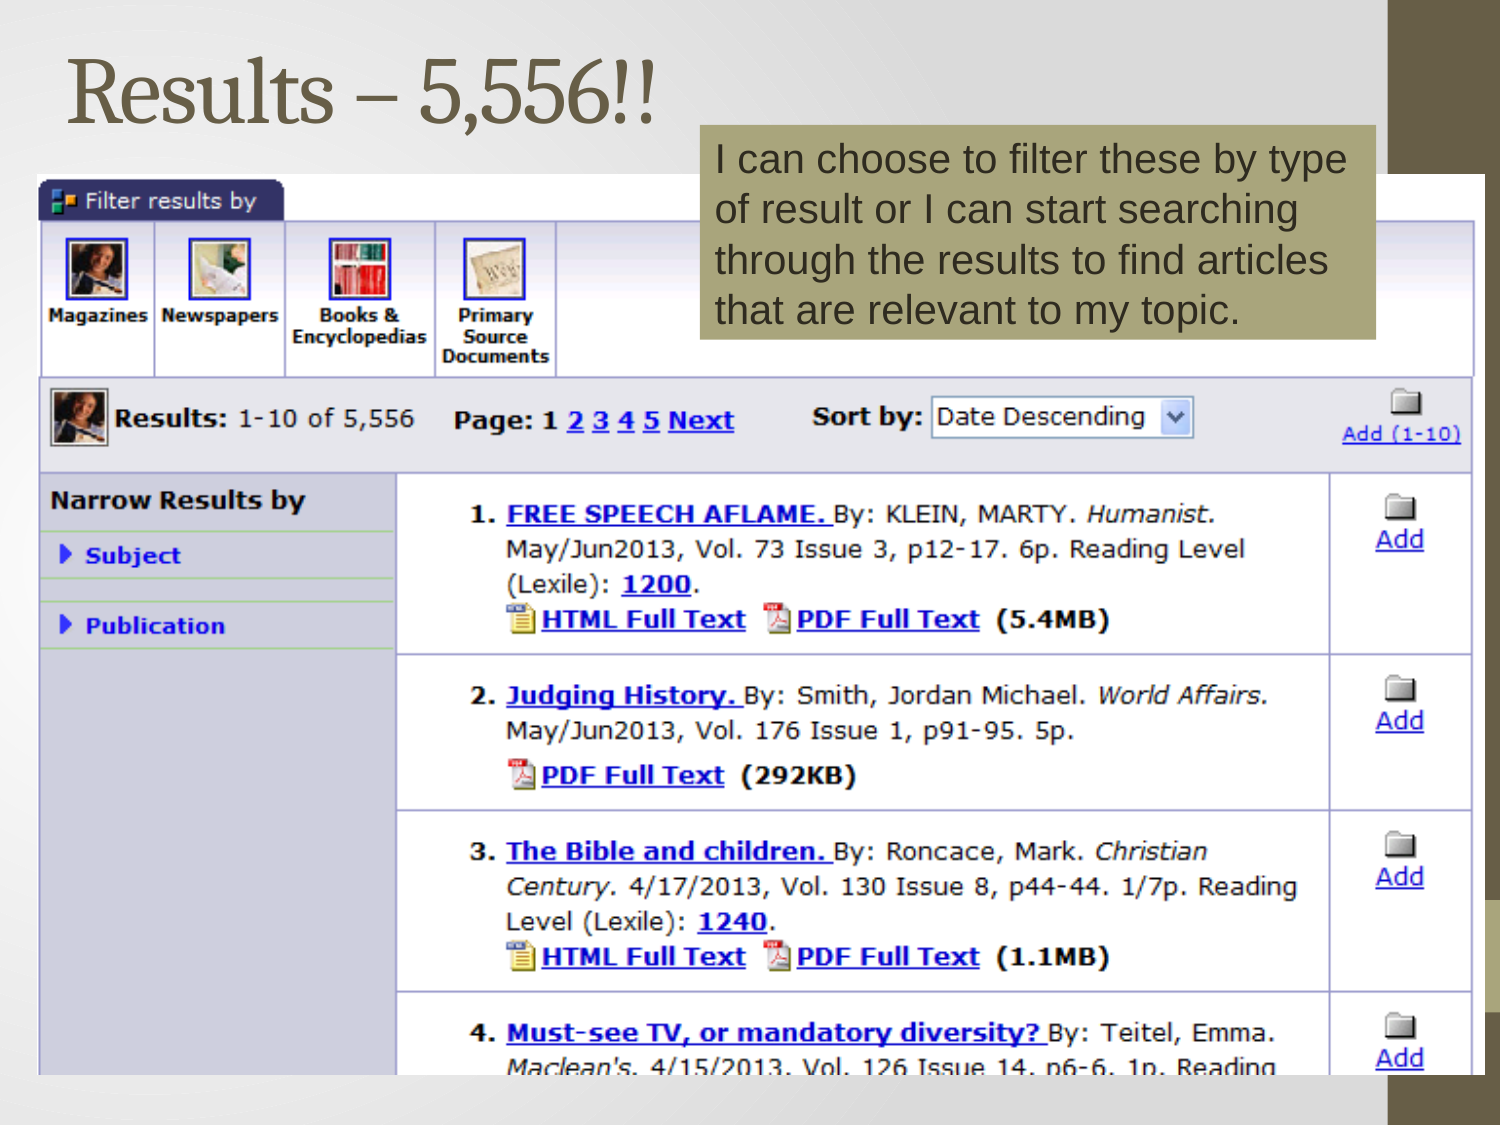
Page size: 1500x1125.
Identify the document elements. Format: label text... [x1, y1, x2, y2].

picture [36, 174, 1486, 1076]
text_box I can choose to filter these by type of result or I can start searching through the results to find articles that are relevant to my topic. [699, 124, 1377, 167]
title Results – 5,556!! [50, 24, 1213, 145]
